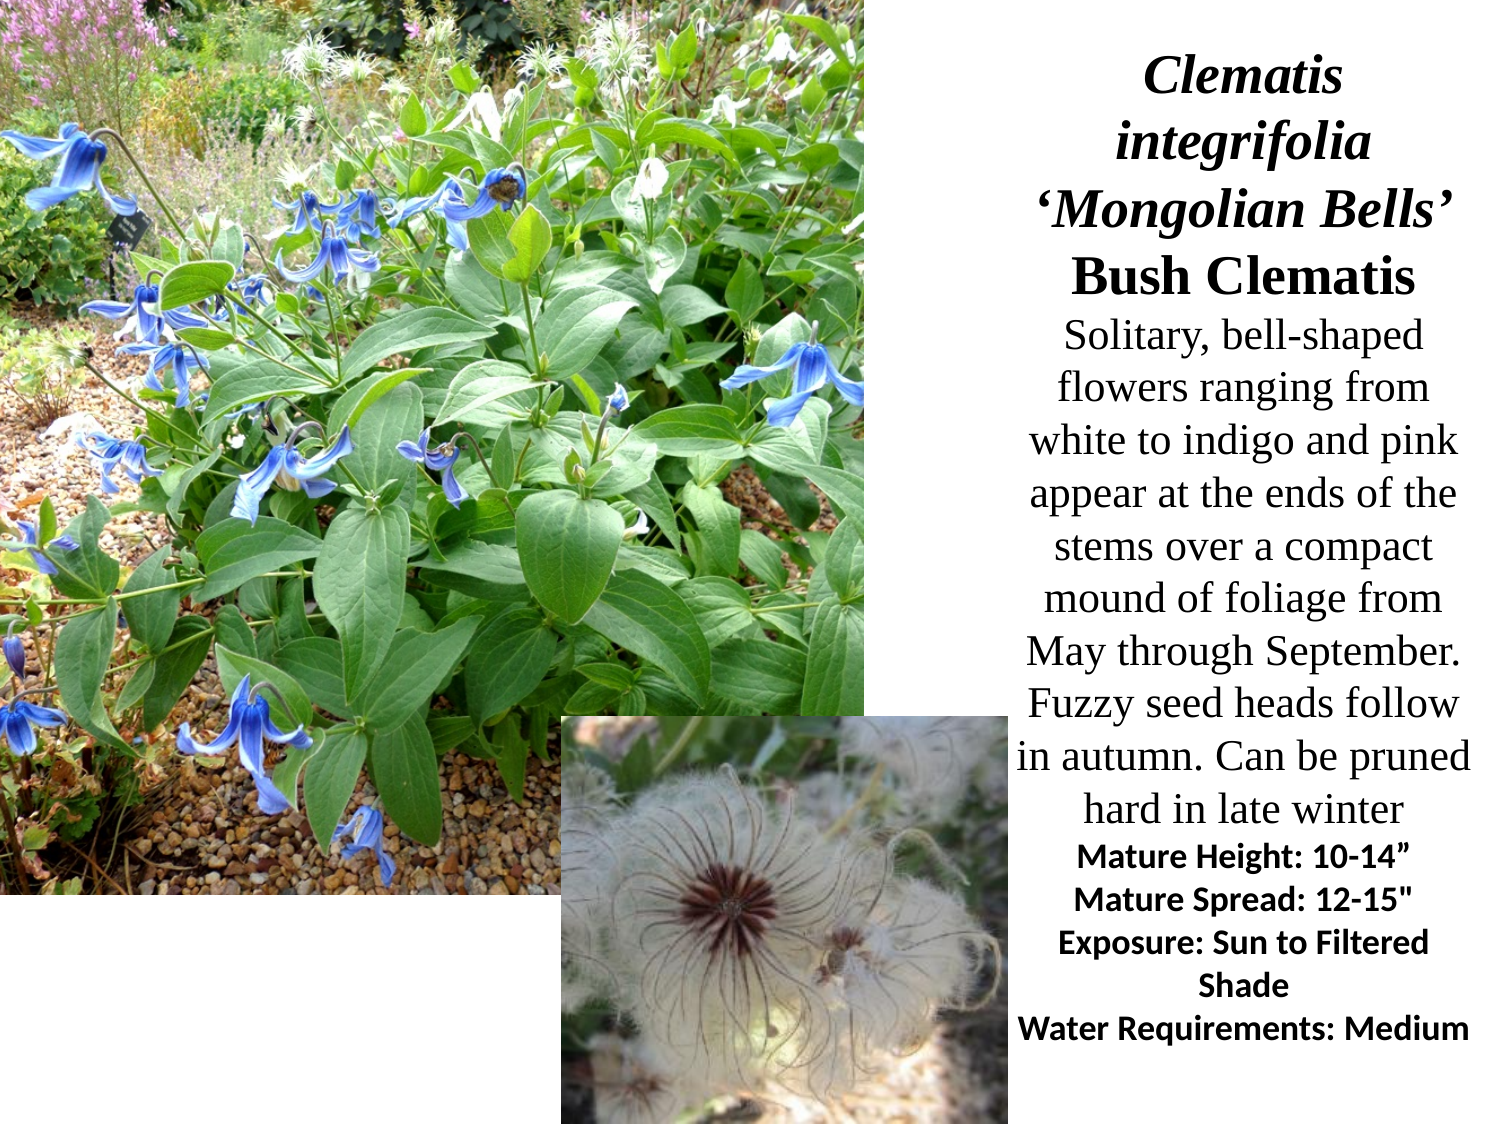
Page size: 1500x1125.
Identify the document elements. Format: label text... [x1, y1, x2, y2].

picture [0, 0, 1008, 1124]
title Clematis integrifolia ‘Mongolian Bells’ Bush Clematis Solitary, bell-shaped flowers ranging from white to indigo and pink appear at the ends of the stems over a compact mound of foliage from May through September. Fuzzy seed heads follow in autumn. Can be pruned hard in late winter Mature Height: 10-14” Mature Spread: 12-15" Exposure: Sun to Filtered Shade Water Requirements: Medium [999, 13, 1489, 1114]
